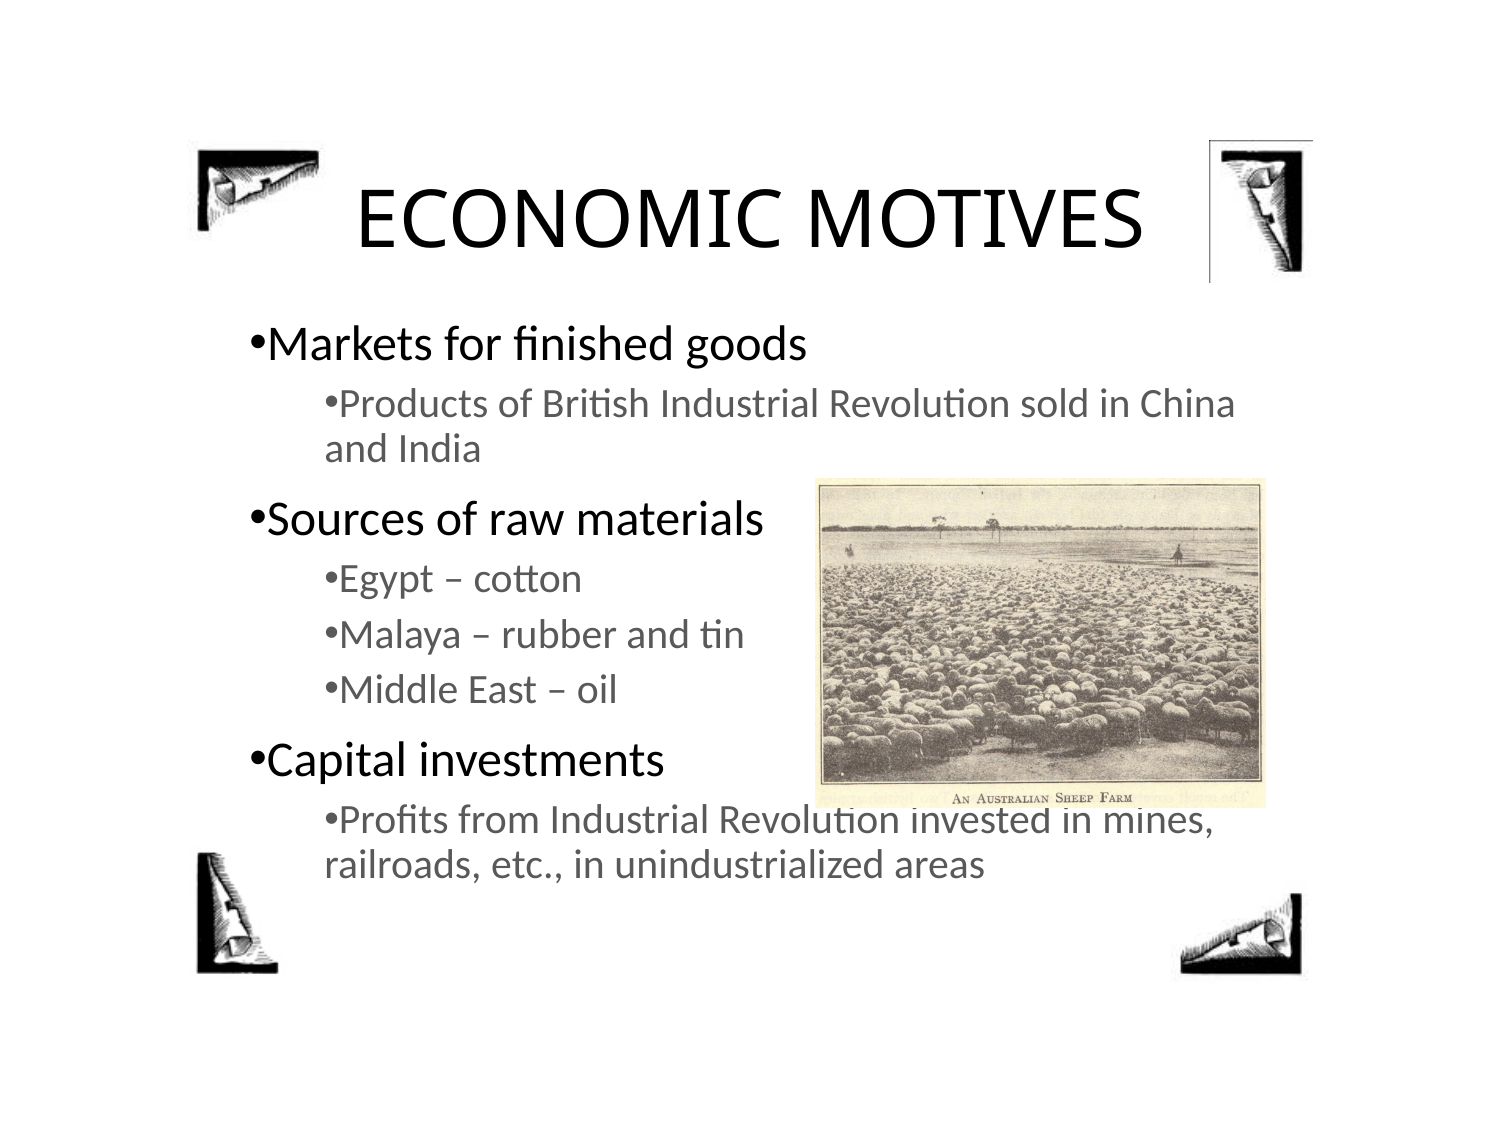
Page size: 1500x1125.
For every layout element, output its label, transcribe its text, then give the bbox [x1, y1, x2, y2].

picture [1170, 881, 1313, 985]
picture [1209, 140, 1313, 283]
picture [187, 140, 330, 244]
picture [815, 478, 1266, 808]
picture [187, 842, 291, 985]
subtitle Markets for finished goods Products of British Industrial Revolution sold in China and India Sources of raw materials Egypt – cotton Malaya – rubber and tin Middle East – oil Capital investments Profits from Industrial Revolution invested in mines, railroads, etc., in unindustrialized areas [234, 309, 1275, 947]
title ECONOMIC MOTIVES [271, 168, 1209, 272]
